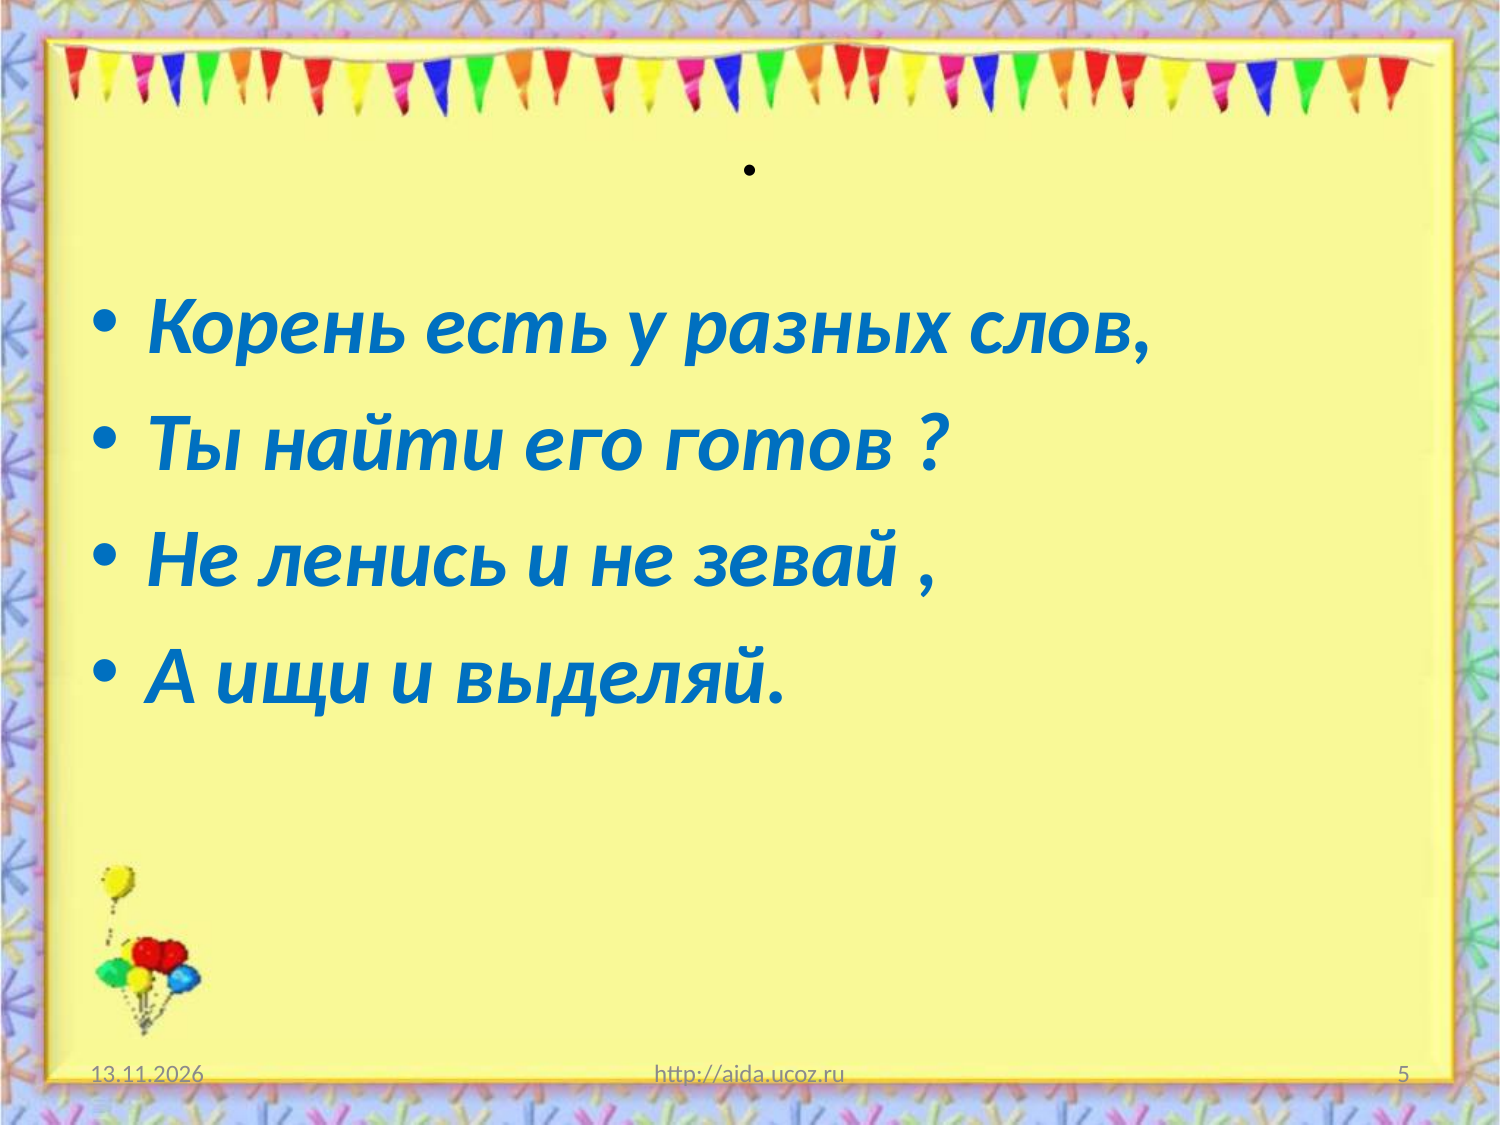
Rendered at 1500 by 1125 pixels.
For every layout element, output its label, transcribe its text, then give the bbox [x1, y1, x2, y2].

footer http://aida.ucoz.ru [512, 1042, 988, 1103]
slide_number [75, 1042, 425, 1103]
slide_number 5 [1074, 1042, 1425, 1103]
title . [74, 44, 1426, 233]
picture [0, 0, 1500, 1125]
list Корень есть у разных слов, Ты найти его готов ? Не ленись и не зевай , А ищи и выделяй. [74, 262, 1426, 1006]
